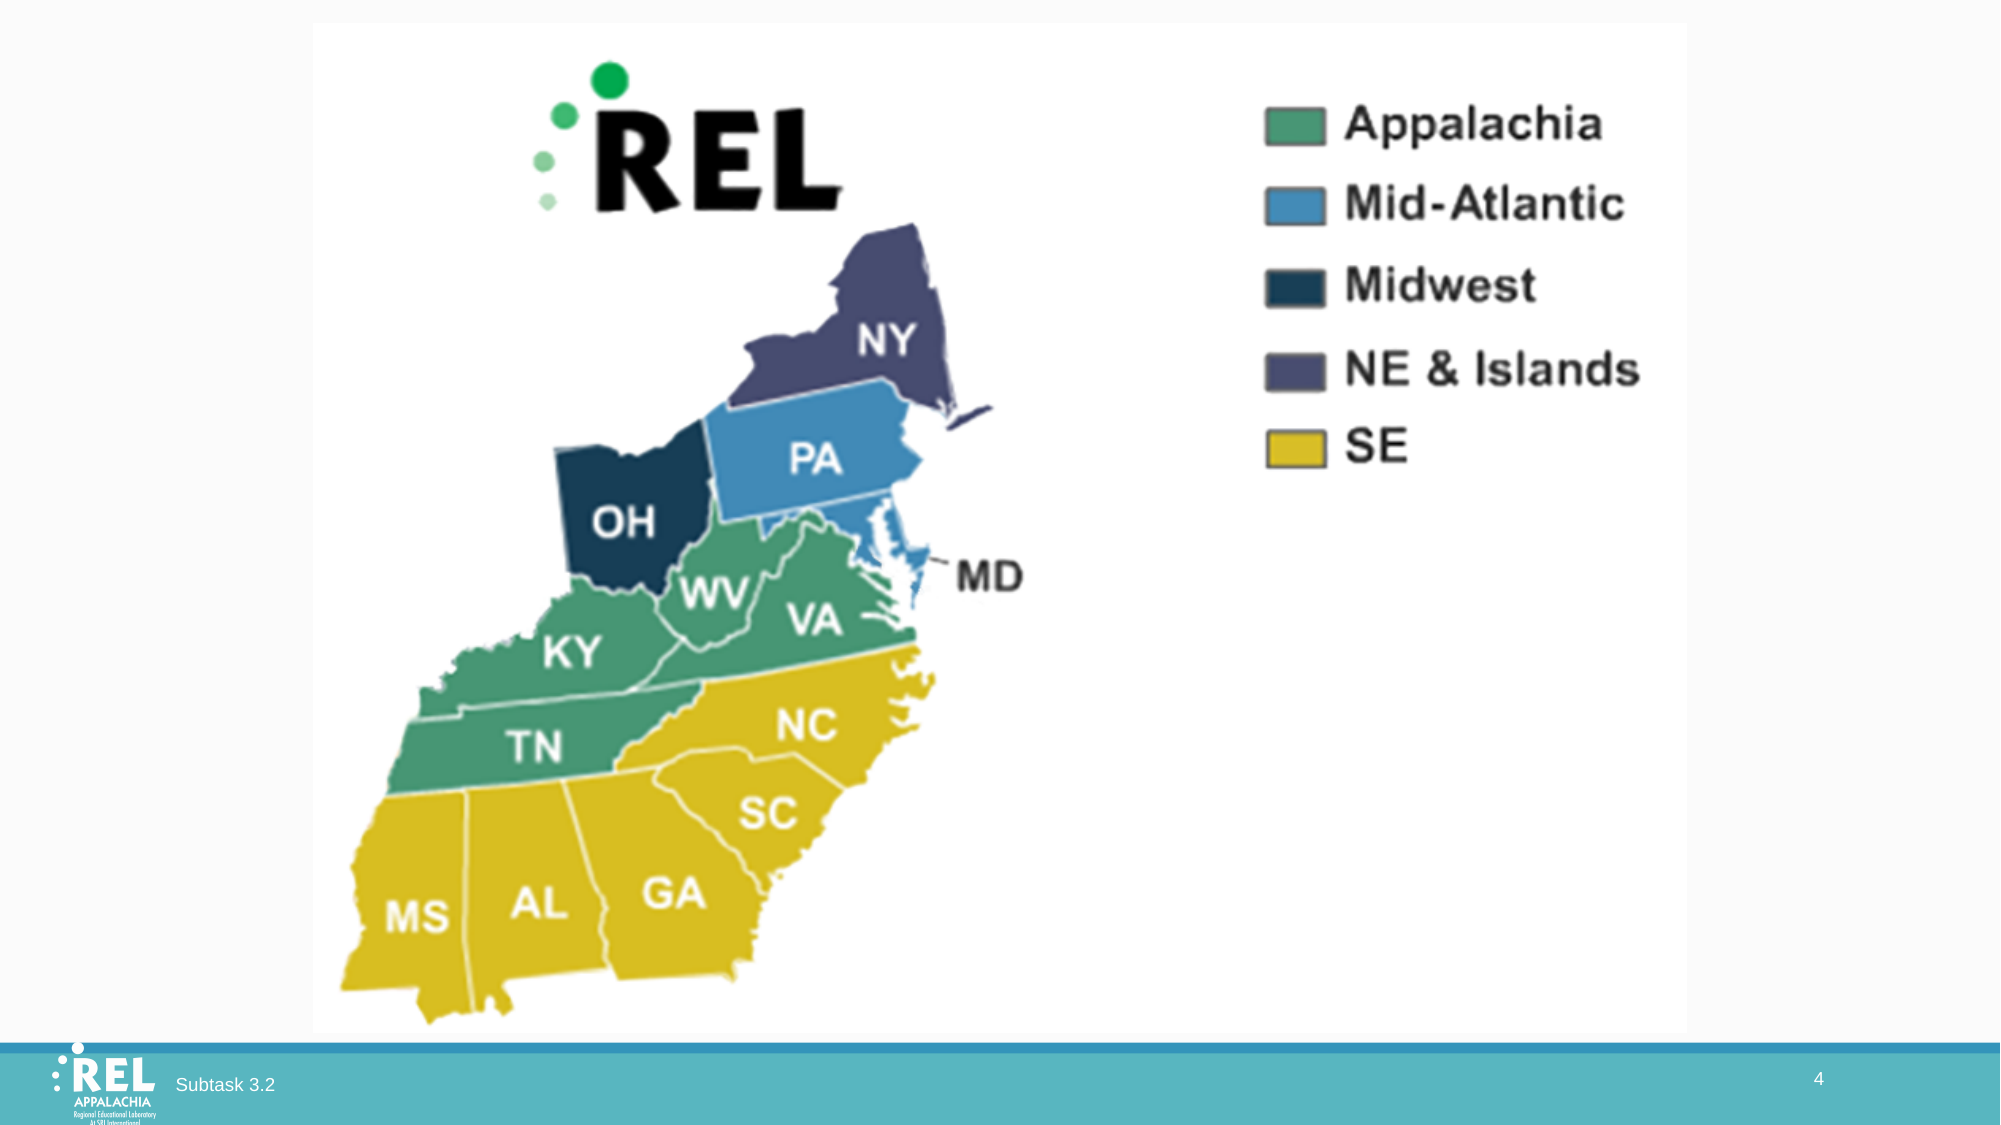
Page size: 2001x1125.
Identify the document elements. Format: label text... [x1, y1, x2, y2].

picture [312, 22, 1688, 1033]
title Subtask 3.2 [160, 1065, 567, 1125]
slide_number 4 [1624, 1059, 1840, 1120]
picture [52, 1042, 156, 1125]
